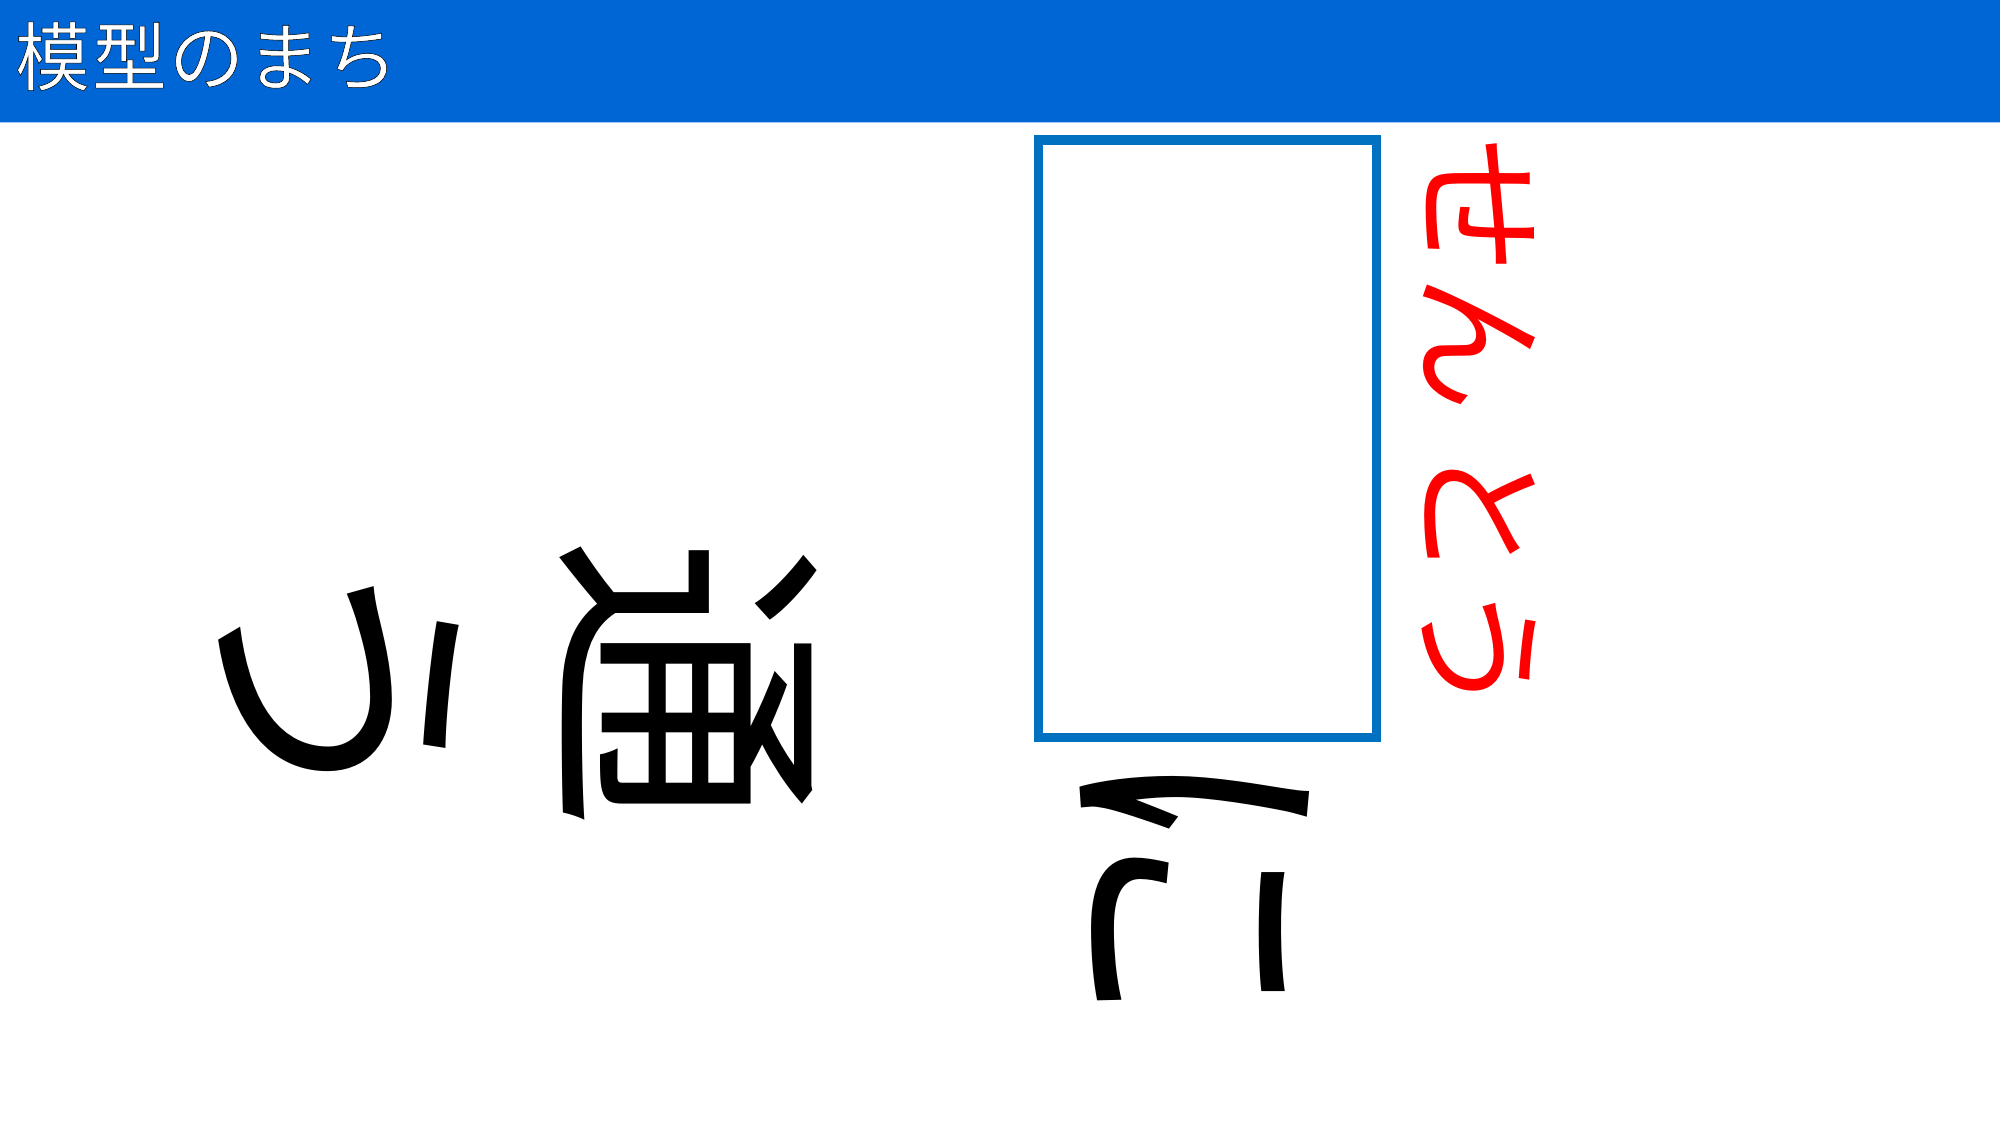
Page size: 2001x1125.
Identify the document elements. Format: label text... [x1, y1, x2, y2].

text_box [1038, 139, 1376, 738]
text_box 銭湯に [1005, 146, 1387, 1054]
text_box 通う [496, 524, 878, 1120]
slide_number 11 [1712, 0, 2000, 123]
text_box せん とう [1376, 122, 1574, 837]
title 模型のまち [0, 0, 1712, 123]
